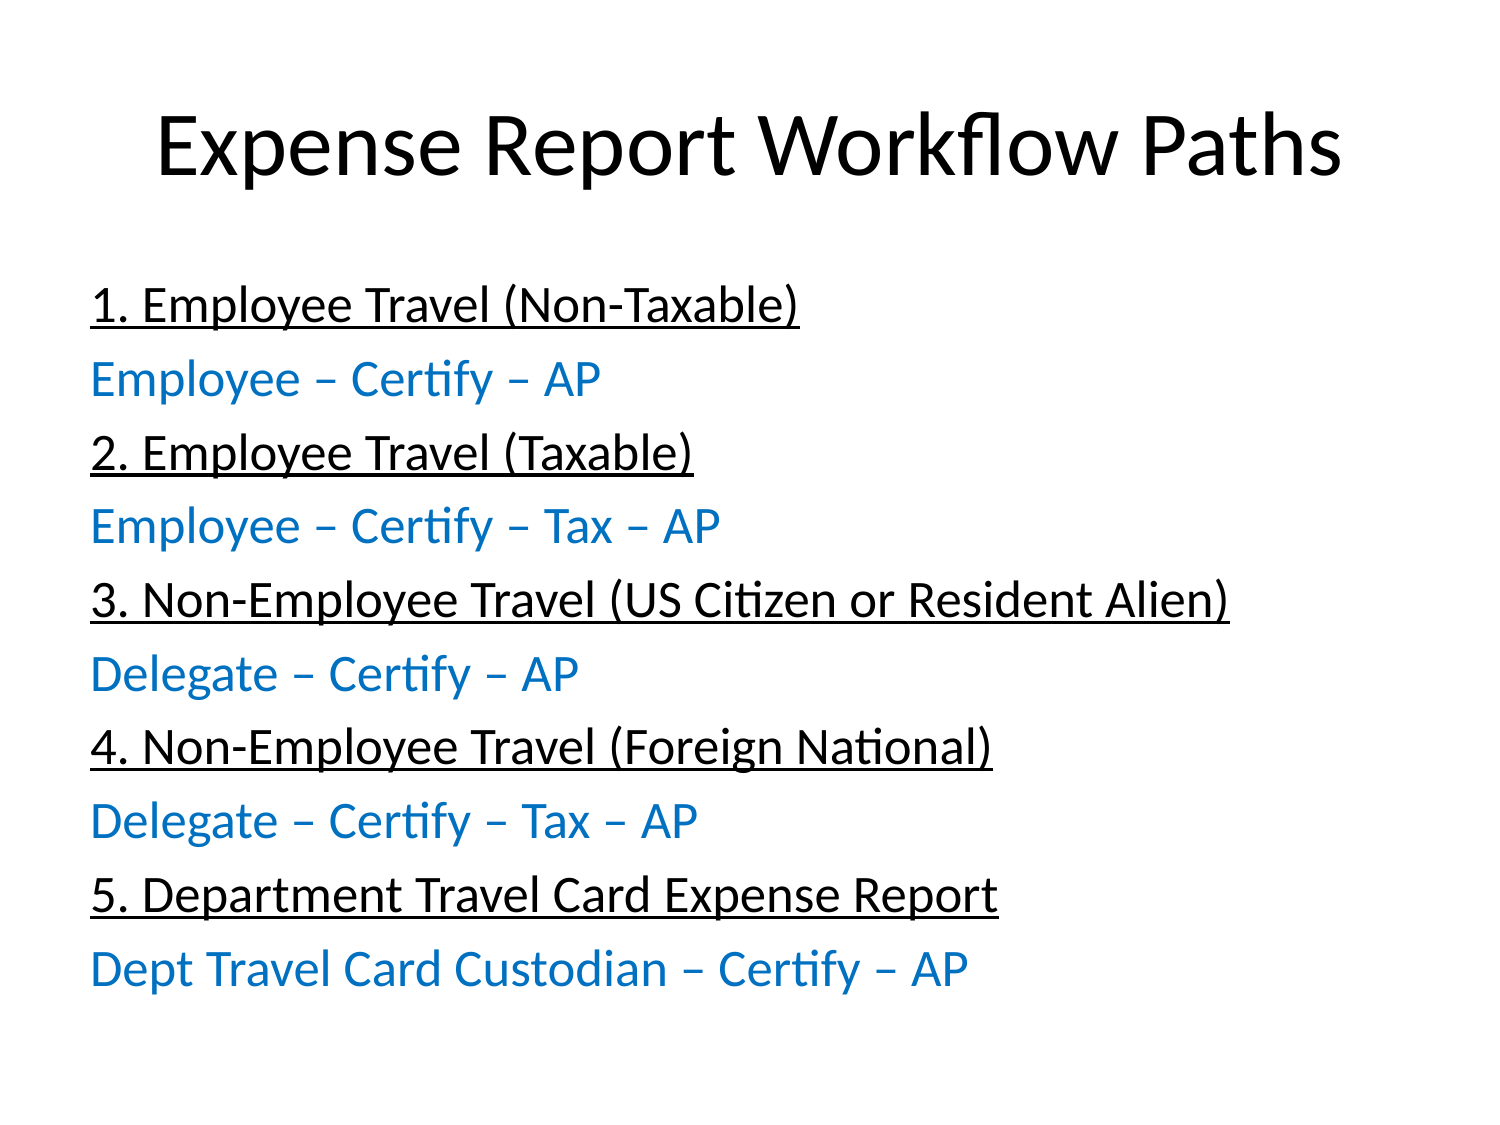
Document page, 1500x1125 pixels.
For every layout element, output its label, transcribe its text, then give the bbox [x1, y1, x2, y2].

list 1. Employee Travel (Non-Taxable) Employee – Certify – AP 2. Employee Travel (Taxable) Employee – Certify – Tax – AP 3. Non-Employee Travel (US Citizen or Resident Alien) Delegate – Certify – AP 4. Non-Employee Travel (Foreign National) Delegate – Certify – Tax – AP 5. Department Travel Card Expense Report Dept Travel Card Custodian – Certify – AP [75, 262, 1425, 1005]
title Expense Report Workflow Paths [75, 45, 1425, 233]
